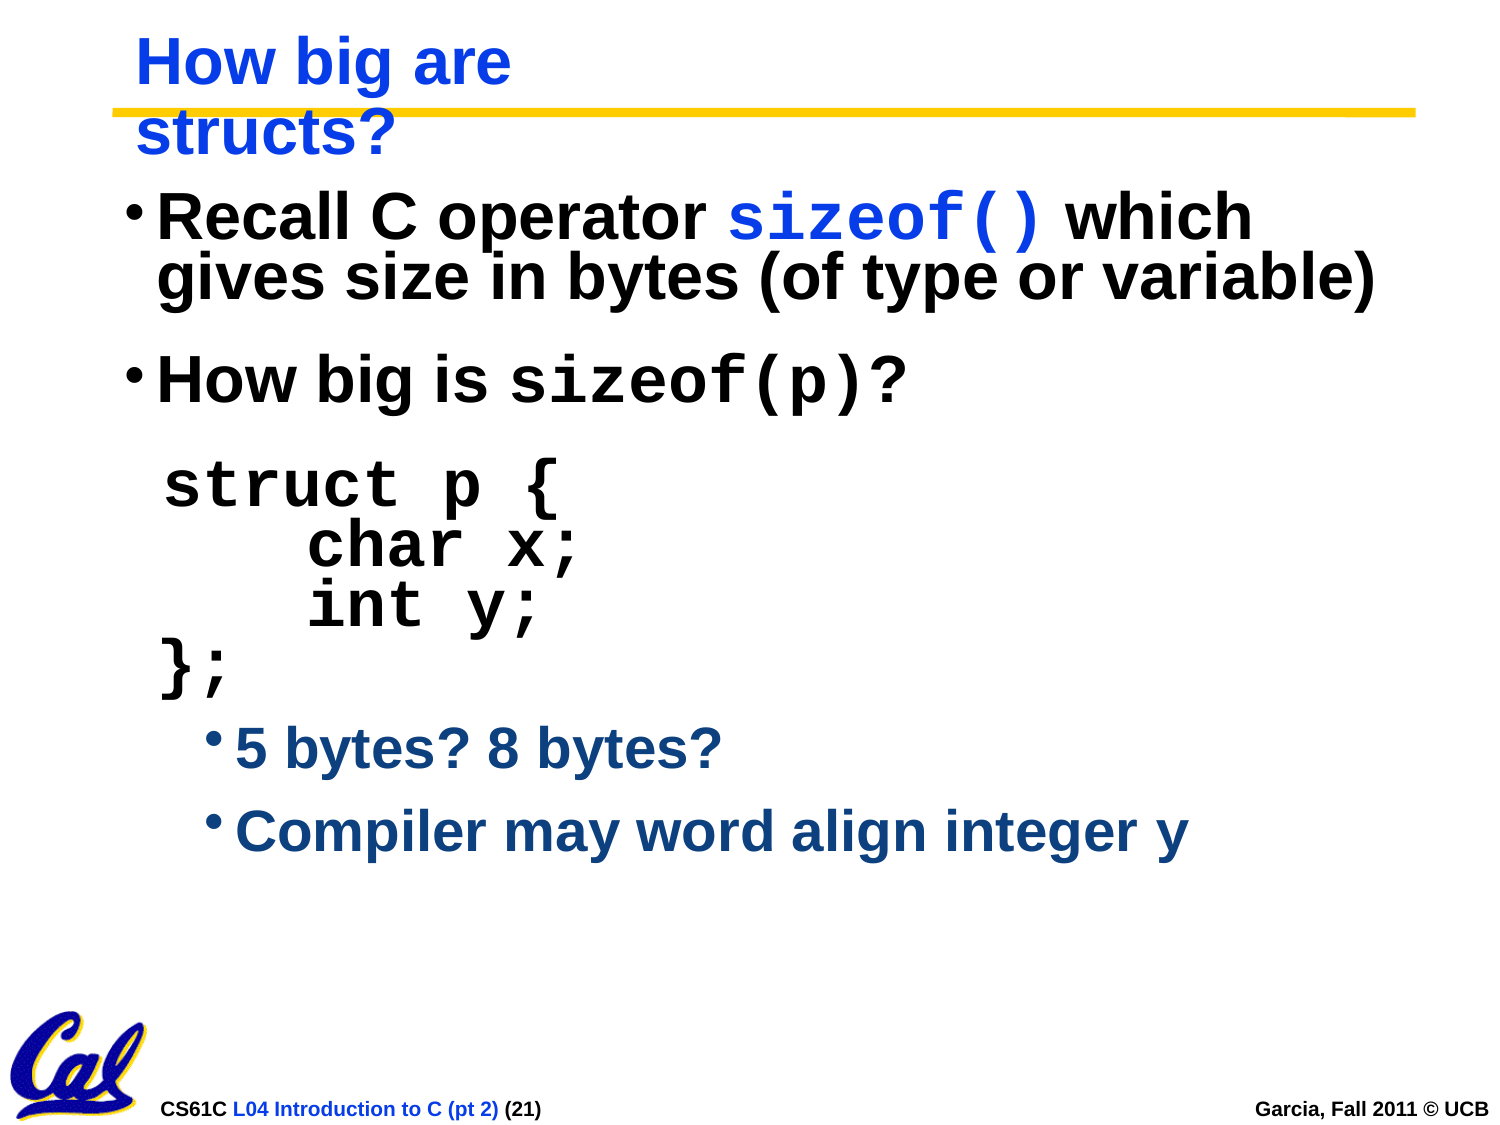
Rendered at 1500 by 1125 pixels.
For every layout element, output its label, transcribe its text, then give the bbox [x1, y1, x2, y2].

title How big are structs? [124, 24, 806, 104]
picture [10, 1011, 150, 1121]
list Recall C operator sizeof() which gives size in bytes (of type or variable) How big is sizeof(p)? struct p { char x; int y; }; 5 bytes? 8 bytes? Compiler may word align integer y [111, 186, 1401, 896]
